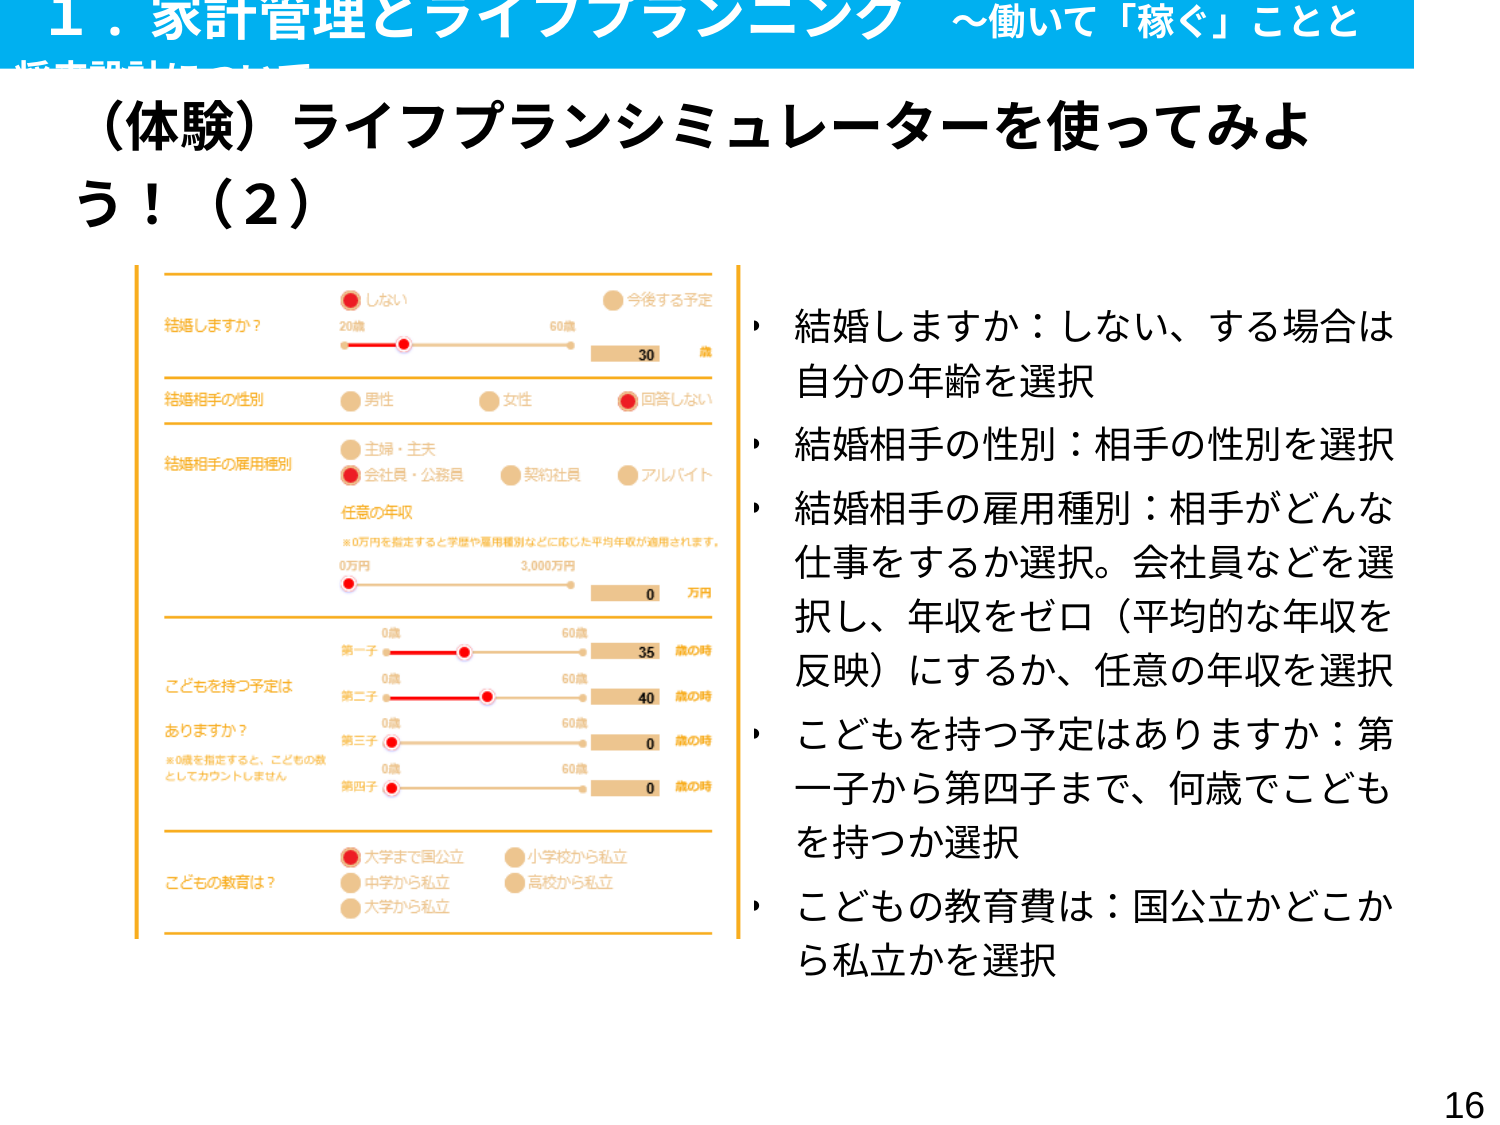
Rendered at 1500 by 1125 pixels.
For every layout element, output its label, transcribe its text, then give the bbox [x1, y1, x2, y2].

table_header （体験）ライフプランシミュレーターを使ってみよう！（２） [58, 75, 1414, 220]
picture [115, 264, 754, 939]
text_box １. 家計管理とライフプランニング ～働いて「稼ぐ」ことと将来設計について [0, 0, 1416, 71]
text_box 結婚しますか：しない、する場合は自分の年齢を選択 結婚相手の性別：相手の性別を選択 結婚相手の雇用種別：相手がどんな仕事をするか選択。会社員などを選択し、年収をゼロ（平均的な年収を反映）にするか、任意の年収を選択 こどもを持つ予定はありますか：第一子から第四子まで、何歳でこどもを持つか選択 こどもの教育費は：国公立かどこから私立かを選択 [732, 287, 1414, 990]
text_box 15 [1149, 1065, 1500, 1125]
